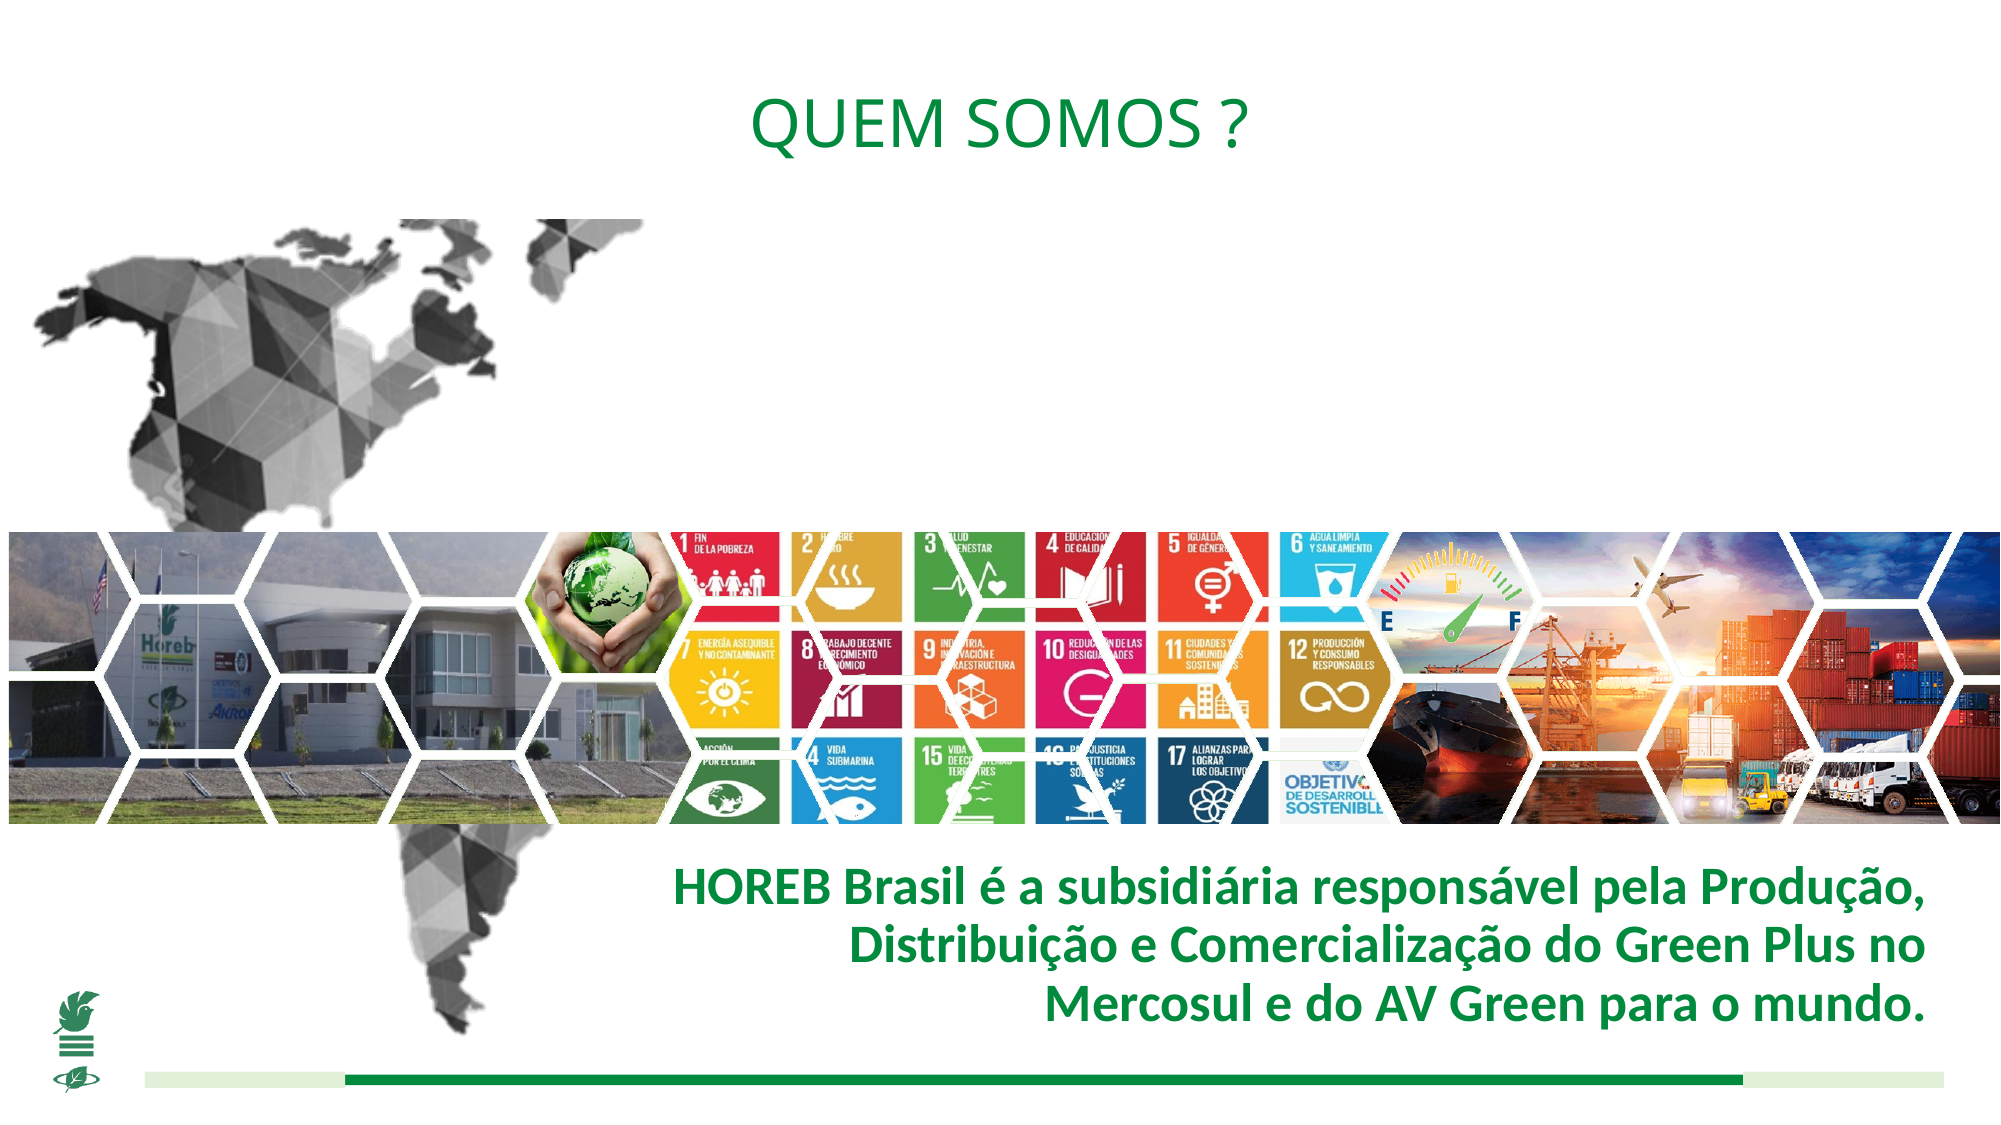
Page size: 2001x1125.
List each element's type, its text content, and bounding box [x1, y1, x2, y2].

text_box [53, 991, 1945, 1093]
text_box HOREB Brasil é a subsidiária responsável pela Produção, Distribuição e Comercialização do Green Plus no Mercosul e do AV Green para o mundo. [773, 849, 1944, 991]
text_box QUEM SOMOS ? [0, 73, 2000, 169]
picture [8, 219, 2000, 1125]
